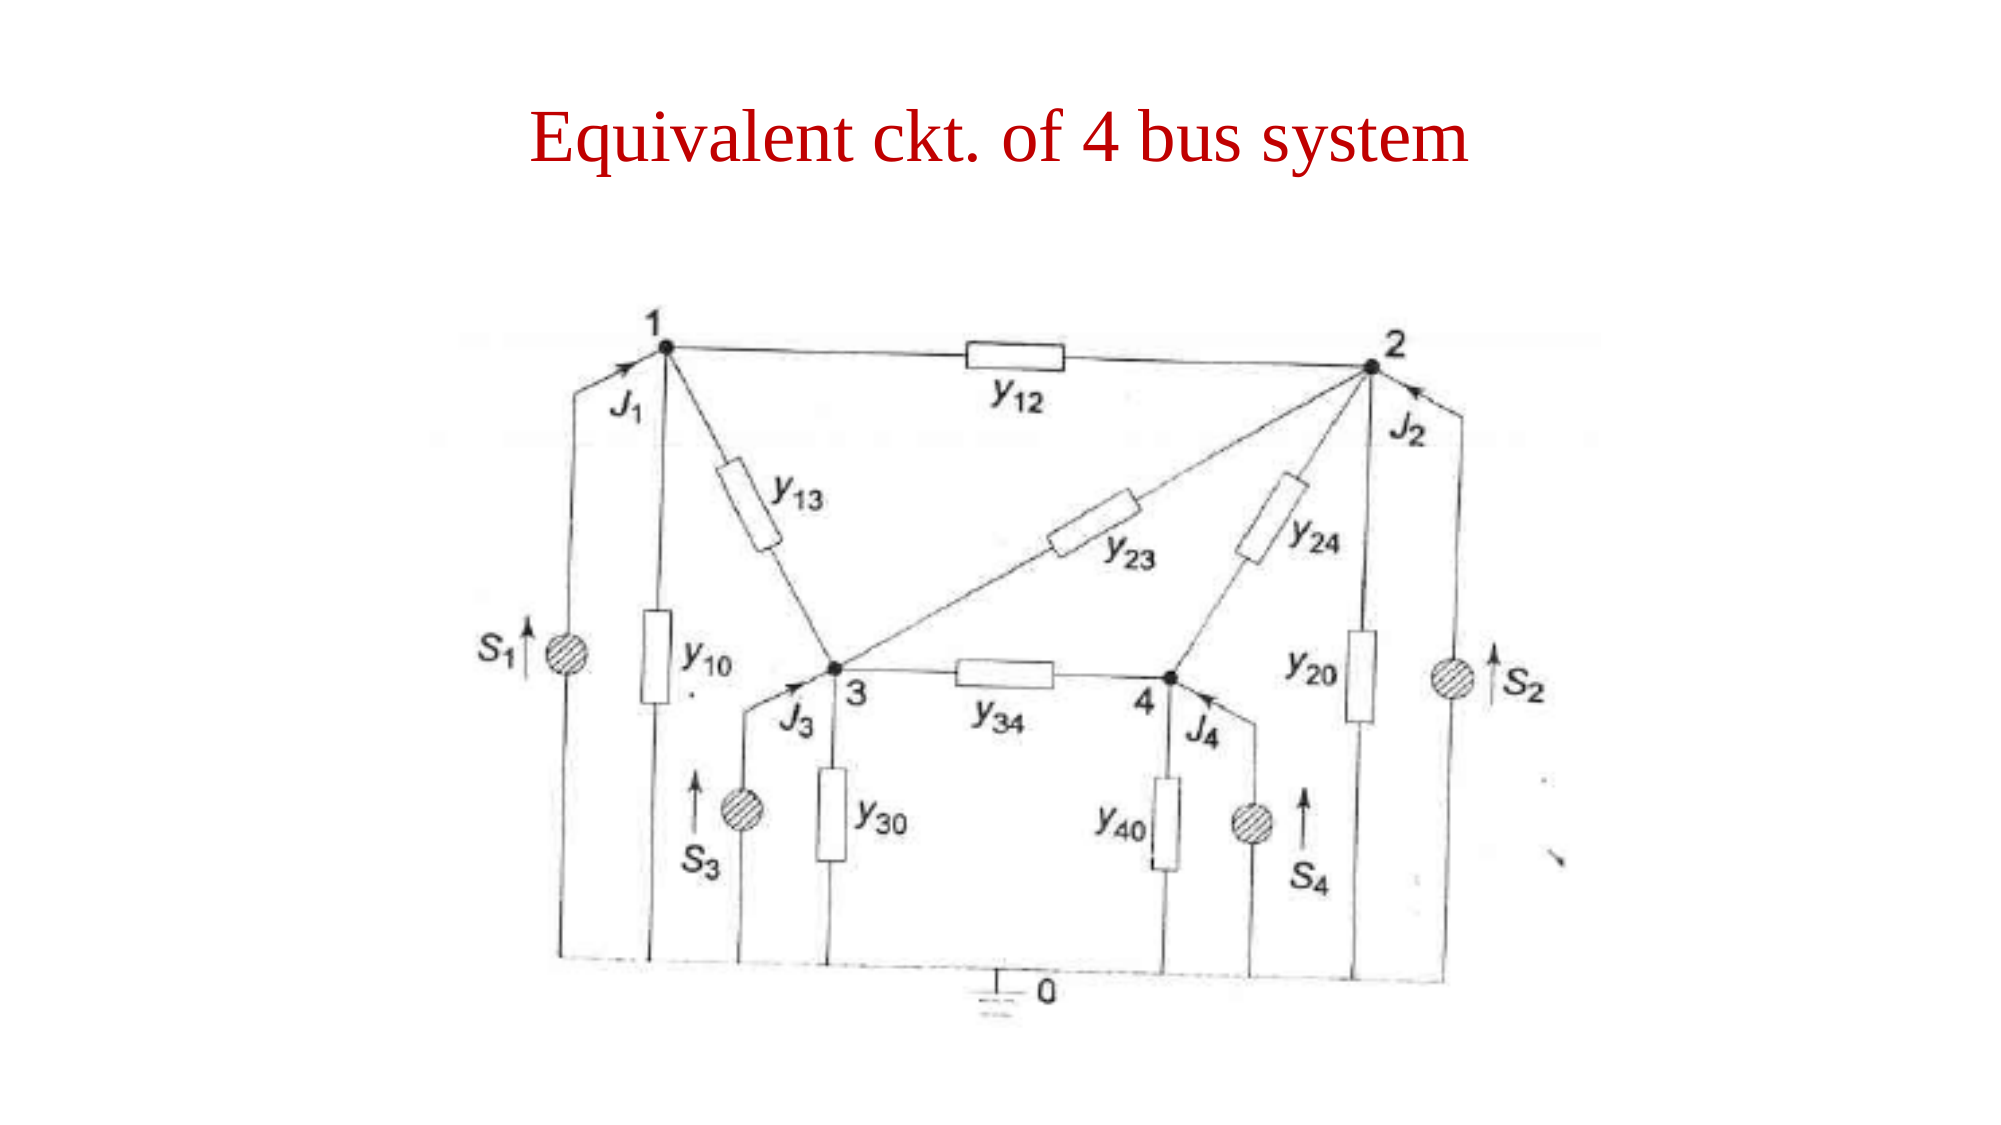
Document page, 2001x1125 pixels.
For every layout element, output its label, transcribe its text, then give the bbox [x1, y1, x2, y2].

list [423, 277, 1601, 1028]
title Equivalent ckt. of 4 bus system [137, 59, 1863, 215]
